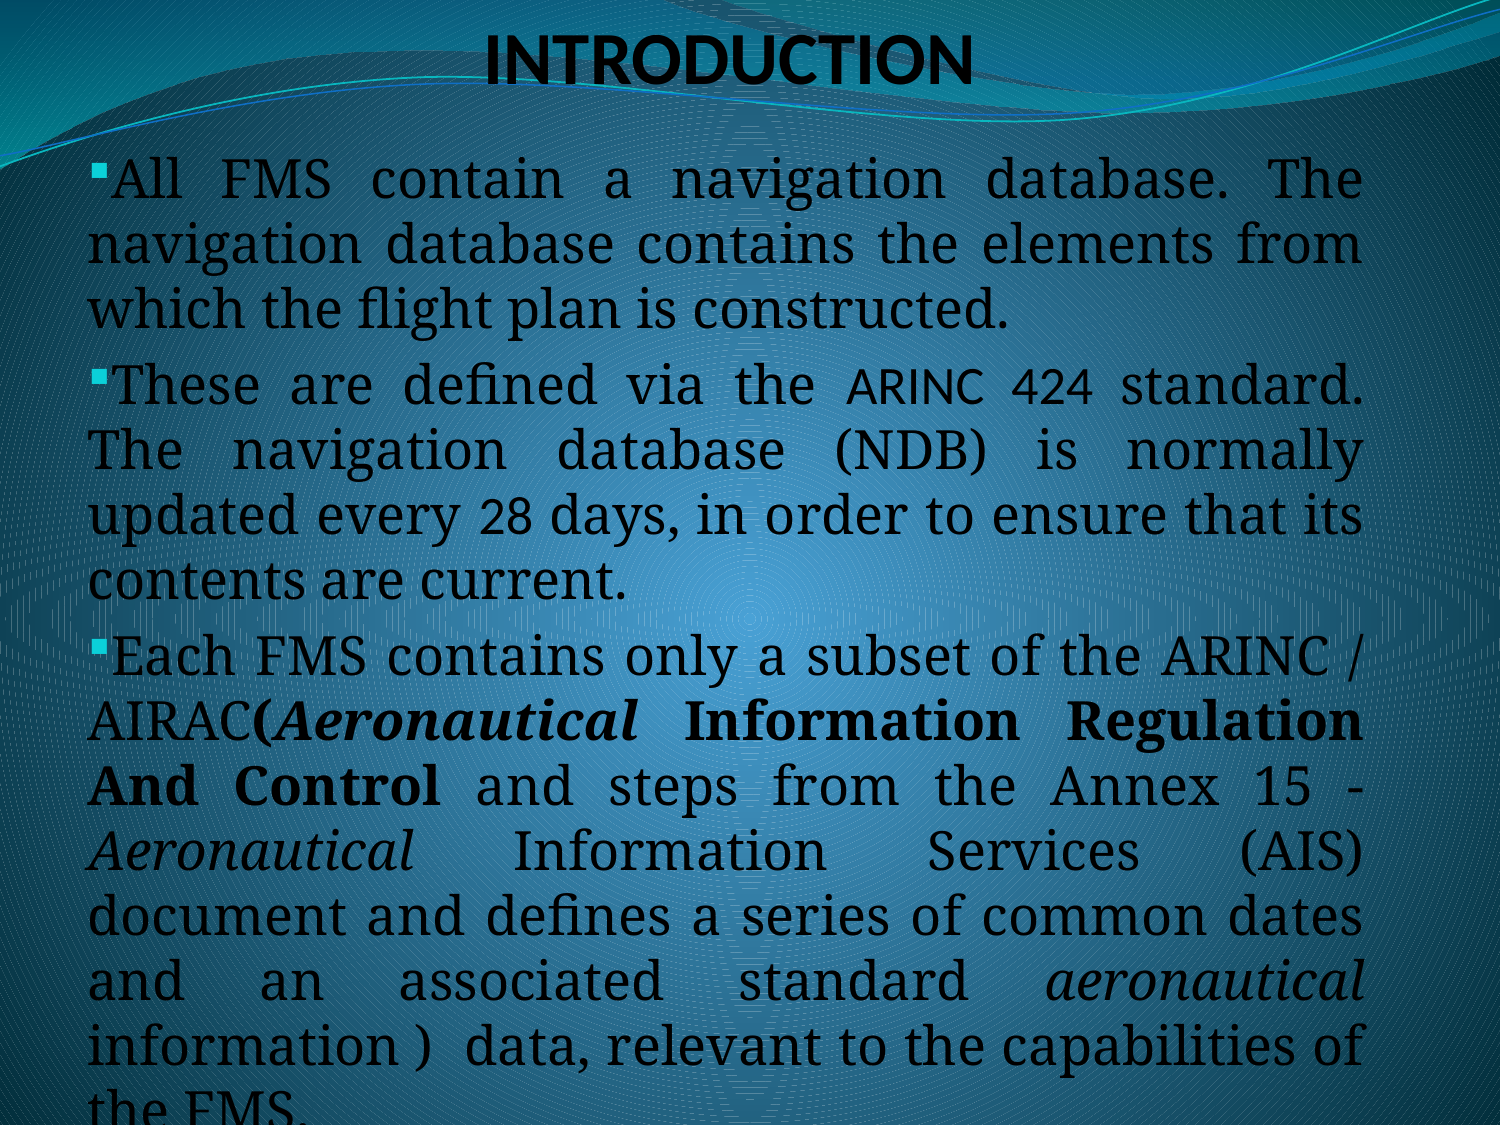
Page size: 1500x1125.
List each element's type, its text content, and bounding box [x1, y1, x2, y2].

subtitle All FMS contain a navigation database. The navigation database contains the elements from which the flight plan is constructed. These are defined via the ARINC 424 standard. The navigation database (NDB) is normally updated every 28 days, in order to ensure that its contents are current. Each FMS contains only a subset of the ARINC / AIRAC(Aeronautical Information Regulation And Control and steps from the Annex 15 - Aeronautical Information Services (AIS) document and defines a series of common dates and an associated standard aeronautical information ) data, relevant to the capabilities of the FMS. [87, 137, 1376, 1075]
title INTRODUCTION [87, 0, 1376, 100]
